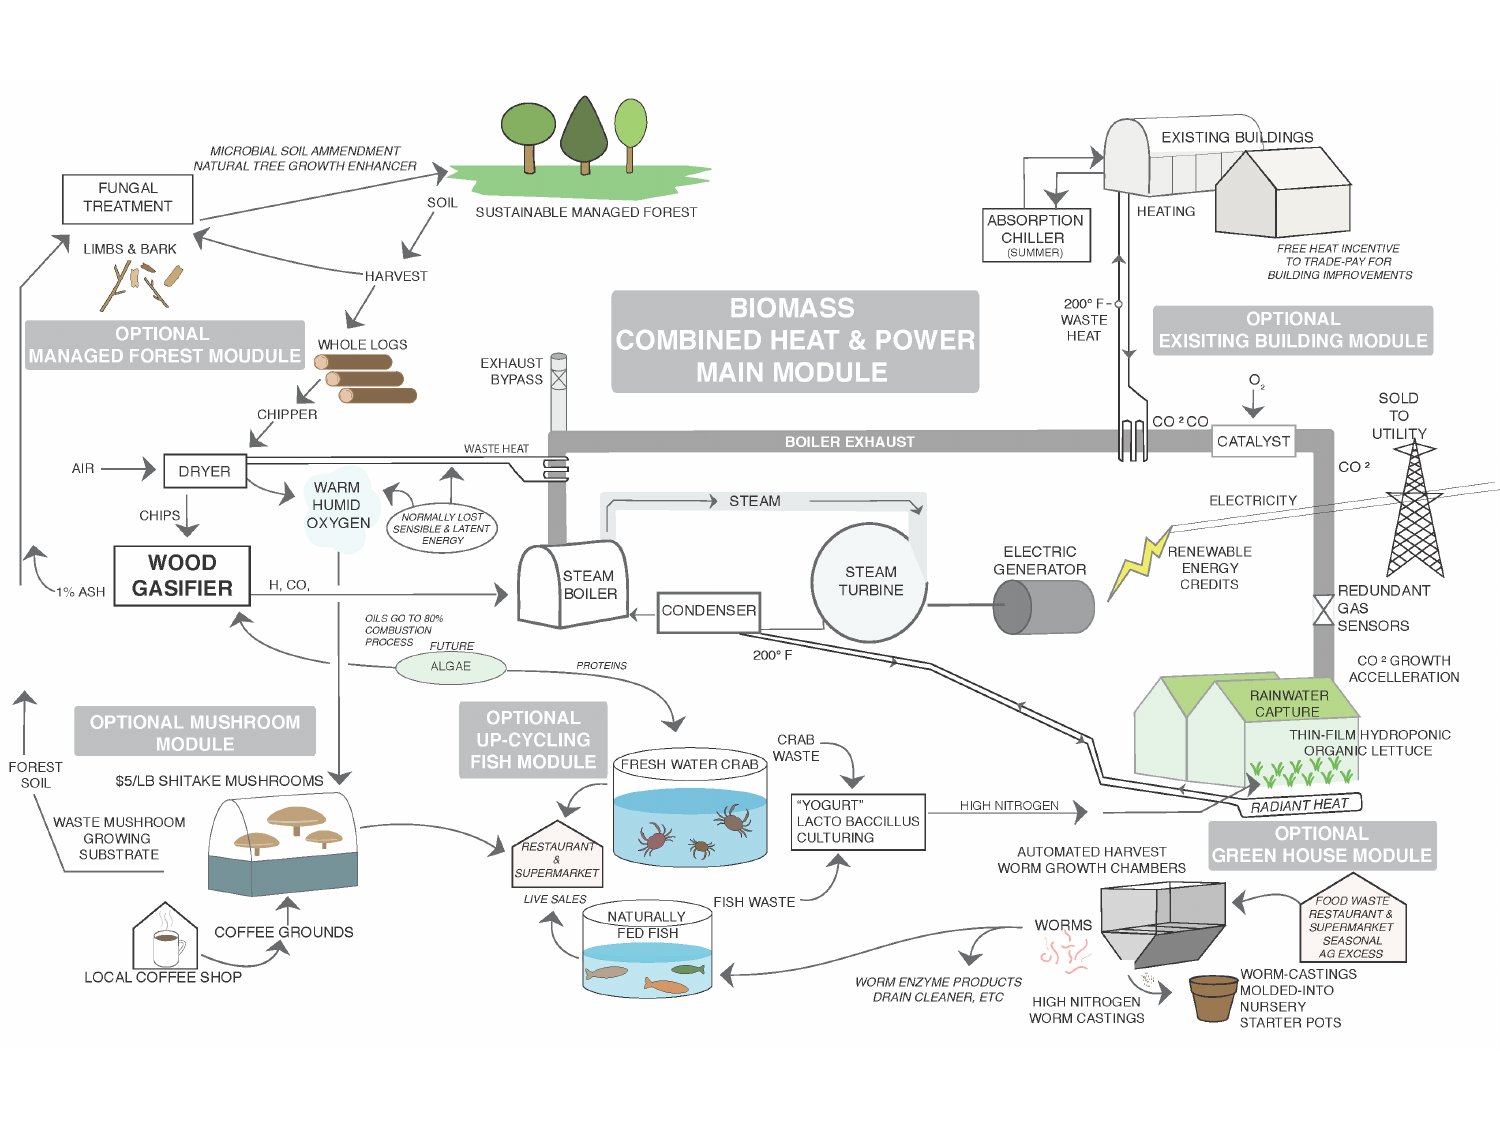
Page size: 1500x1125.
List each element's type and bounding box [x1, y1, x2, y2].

picture [0, 79, 1500, 1051]
